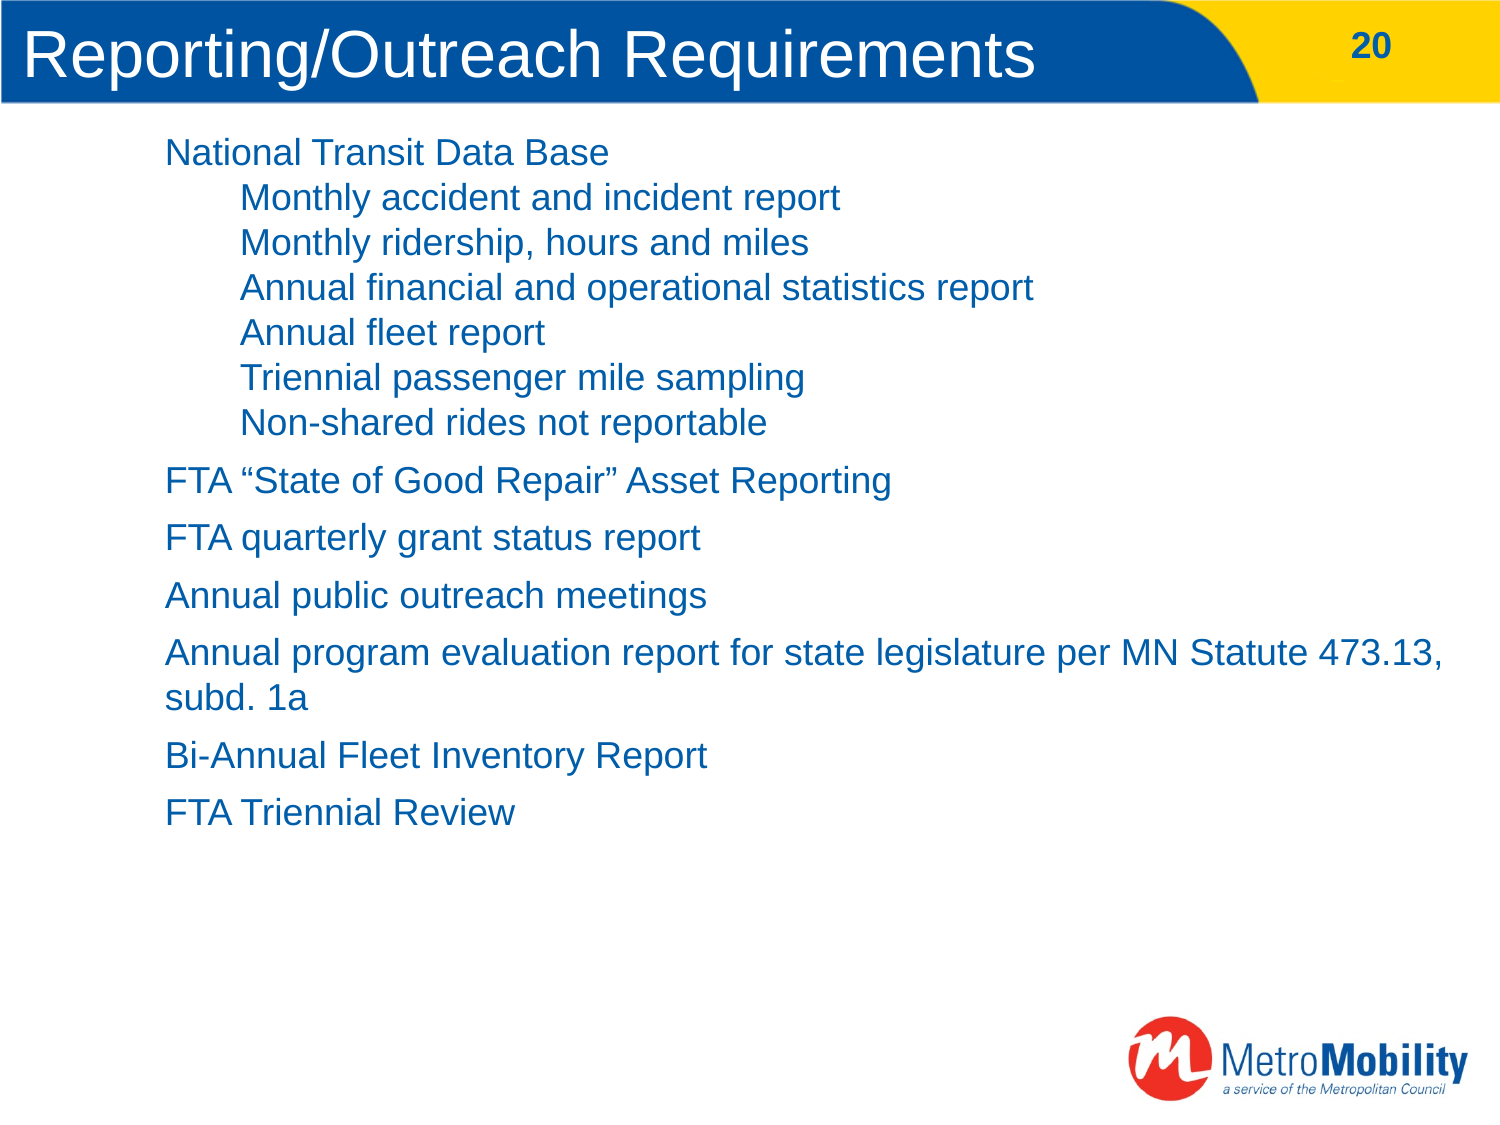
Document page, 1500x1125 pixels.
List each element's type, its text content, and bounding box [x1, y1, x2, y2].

title Reporting/Outreach Requirements [8, 3, 1358, 137]
picture [0, 0, 1500, 1125]
slide_number 20 [1265, 13, 1478, 95]
list National Transit Data Base Monthly accident and incident report Monthly ridership, hours and miles Annual financial and operational statistics report Annual fleet report Triennial passenger mile sampling Non-shared rides not reportable FTA “State of Good Repair” Asset Reporting FTA quarterly grant status report Annual public outreach meetings Annual program evaluation report for state legislature per MN Statute 473.13, subd. 1a Bi-Annual Fleet Inventory Report FTA Triennial Review [150, 120, 1500, 864]
